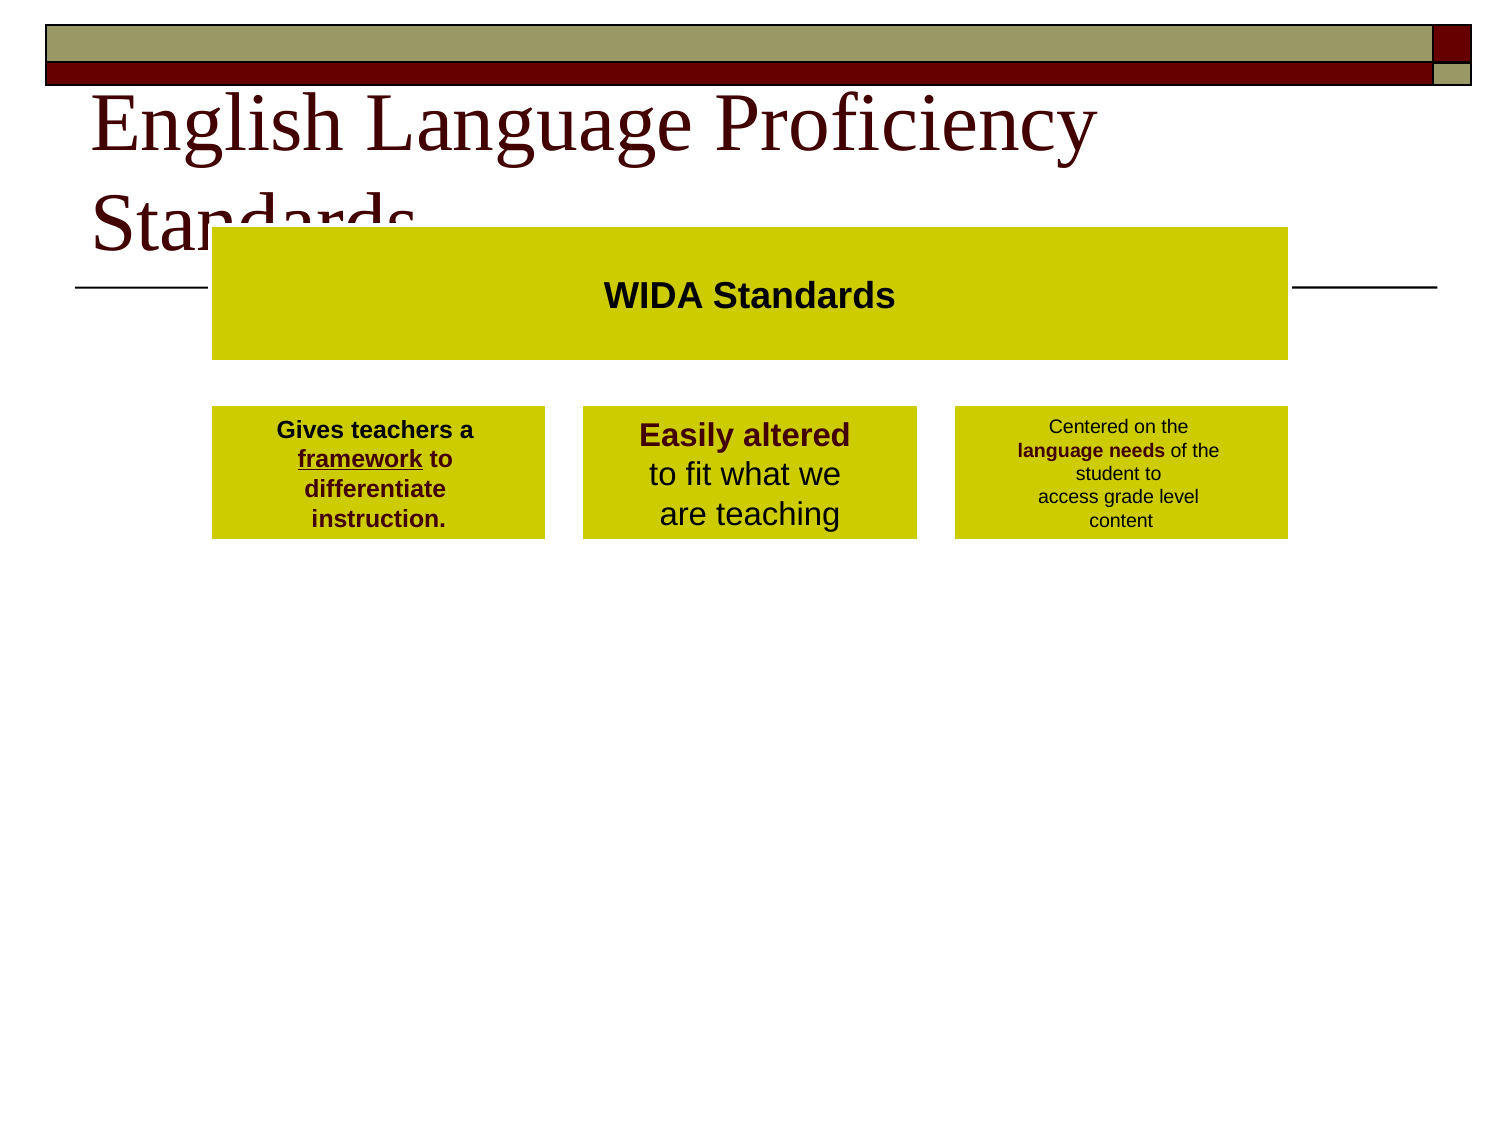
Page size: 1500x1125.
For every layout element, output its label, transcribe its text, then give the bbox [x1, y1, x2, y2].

title English Language Proficiency Standards [74, 87, 1426, 224]
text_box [74, 224, 1426, 1079]
